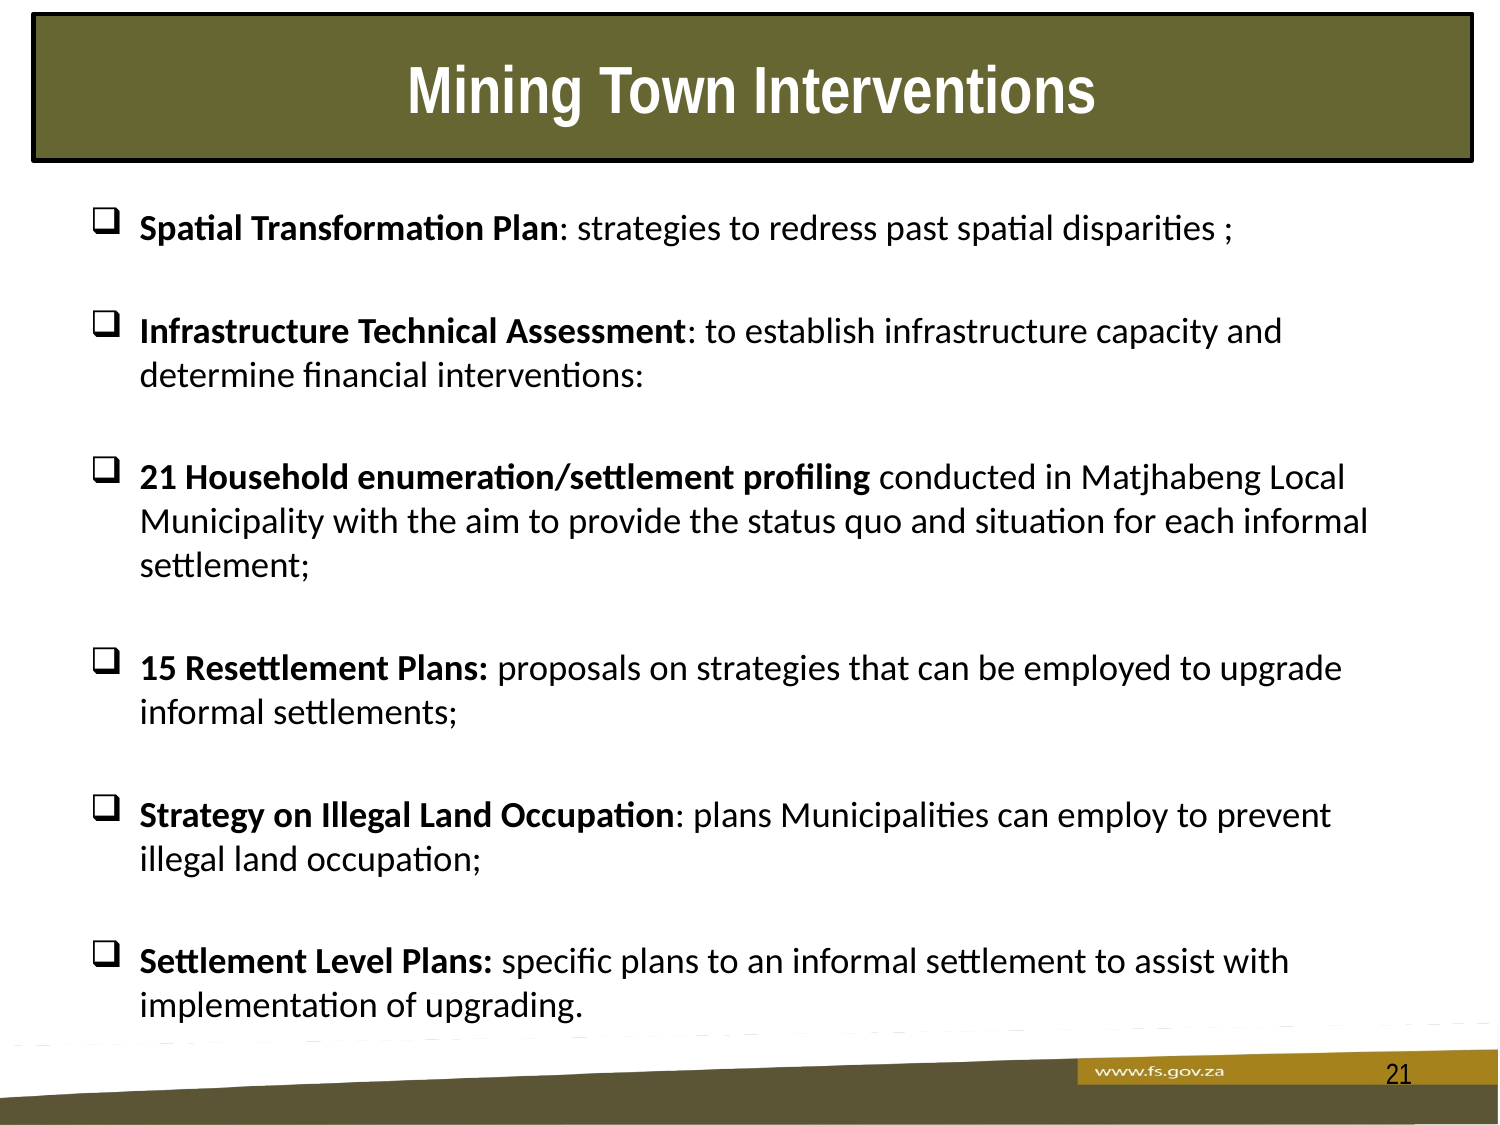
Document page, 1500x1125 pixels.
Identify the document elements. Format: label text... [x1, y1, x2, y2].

title Mining Town Interventions [31, 12, 1474, 163]
picture [0, 1022, 1498, 1125]
list Spatial Transformation Plan: strategies to redress past spatial disparities ; Infrastructure Technical Assessment: to establish infrastructure capacity and determine financial interventions: 21 Household enumeration/settlement profiling conducted in Matjhabeng Local Municipality with the aim to provide the status quo and situation for each informal settlement; 15 Resettlement Plans: proposals on strategies that can be employed to upgrade informal settlements; Strategy on Illegal Land Occupation: plans Municipalities can employ to prevent illegal land occupation; Settlement Level Plans: specific plans to an informal settlement to assist with implementation of upgrading. [75, 196, 1425, 1021]
